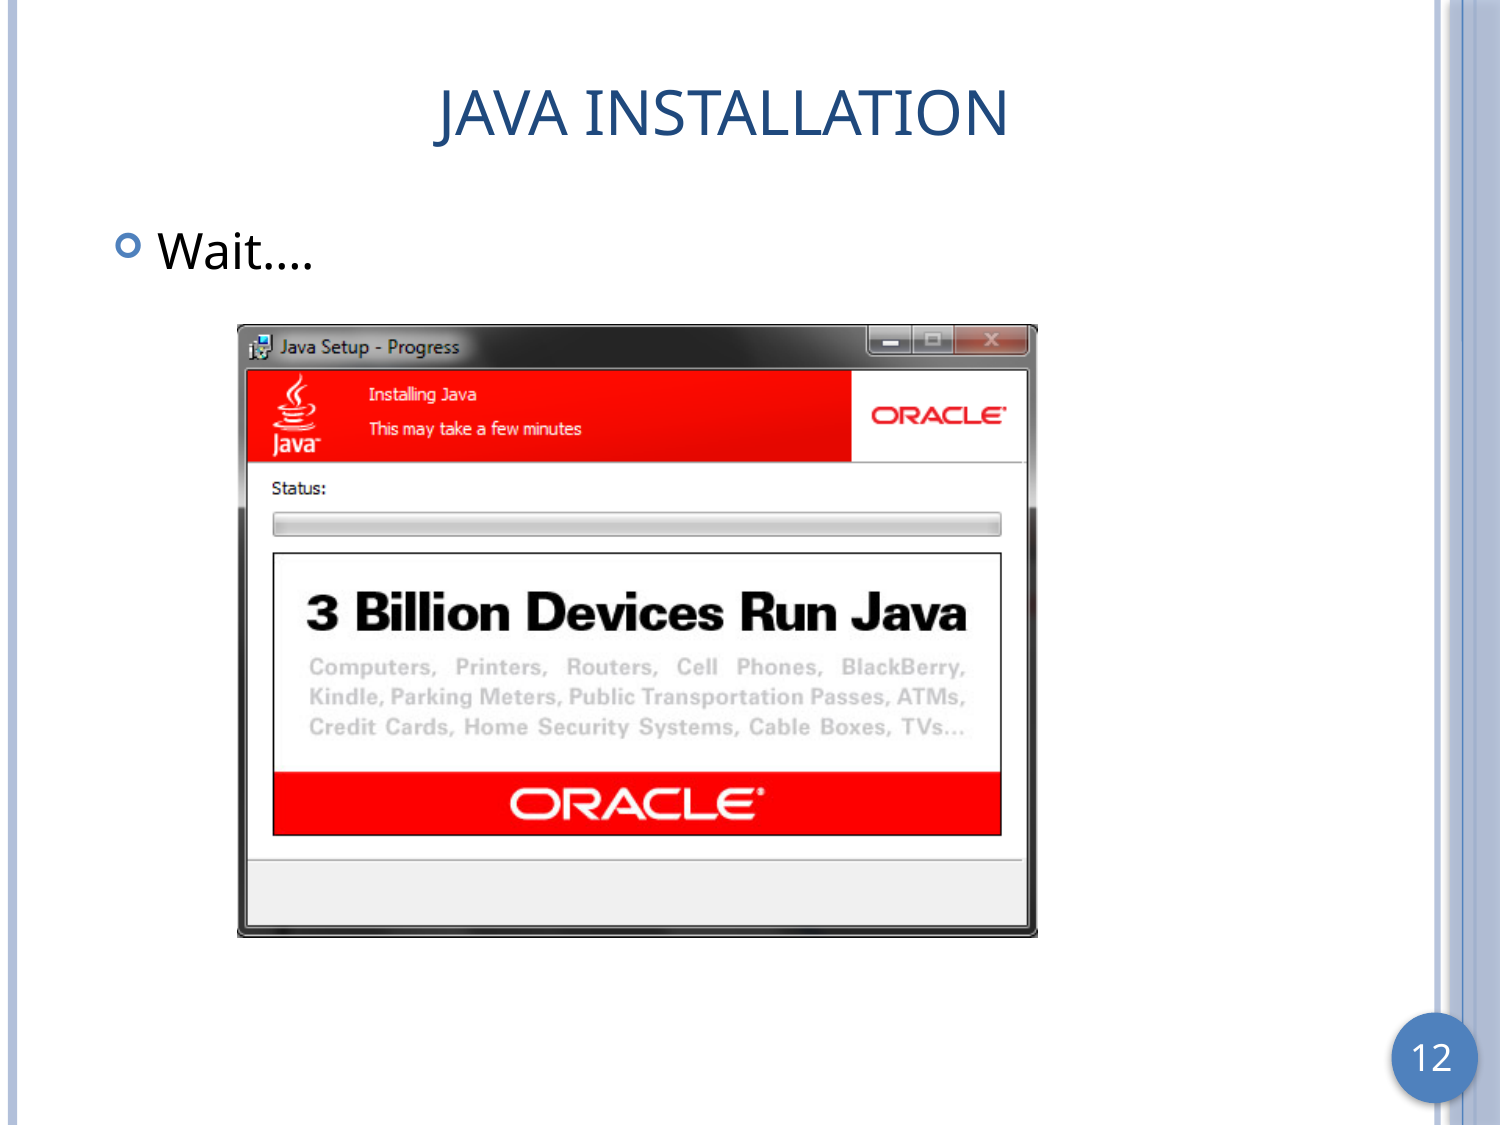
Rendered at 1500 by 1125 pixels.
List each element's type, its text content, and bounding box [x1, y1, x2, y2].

text_box Wait…. [97, 212, 331, 288]
picture [236, 324, 1039, 938]
title Java Installation [75, 45, 1375, 175]
